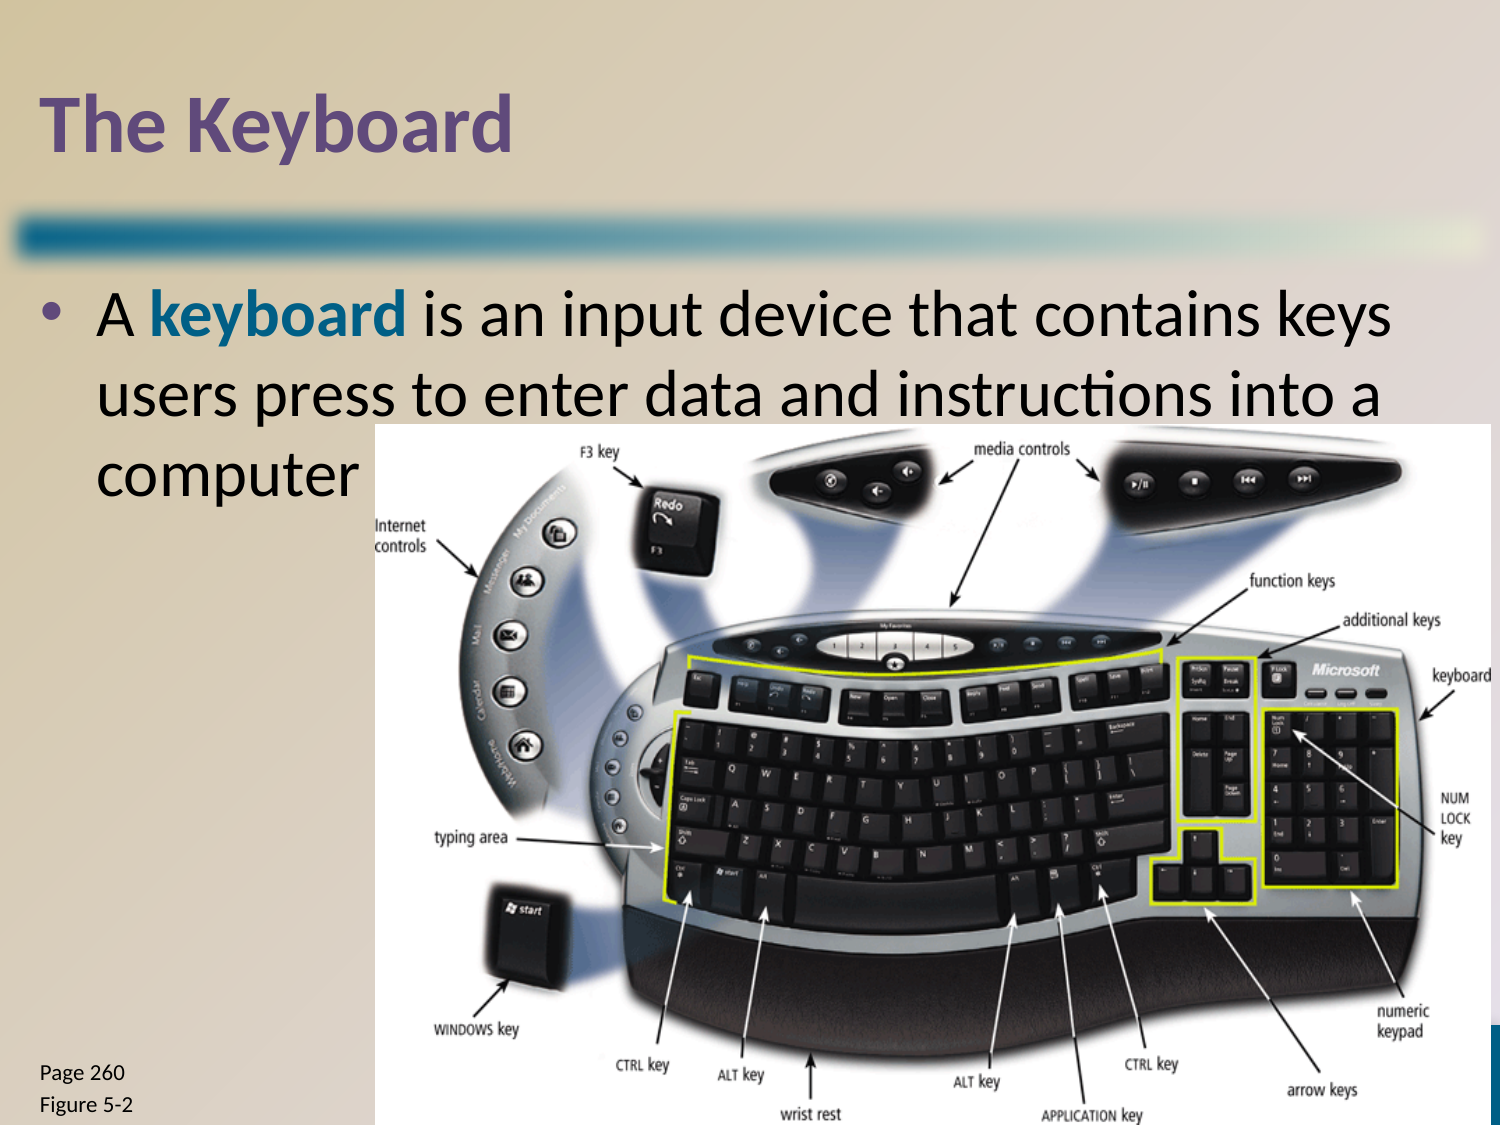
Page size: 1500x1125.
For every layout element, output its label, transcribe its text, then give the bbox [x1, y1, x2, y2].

title The Keyboard [24, 24, 1475, 213]
list Page 260 Figure 5-2 [24, 1050, 300, 1125]
slide_number 7 [1495, 1025, 1500, 1125]
list A keyboard is an input device that contains keys users press to enter data and instructions into a computer [24, 262, 1475, 1025]
picture [374, 424, 1491, 1125]
